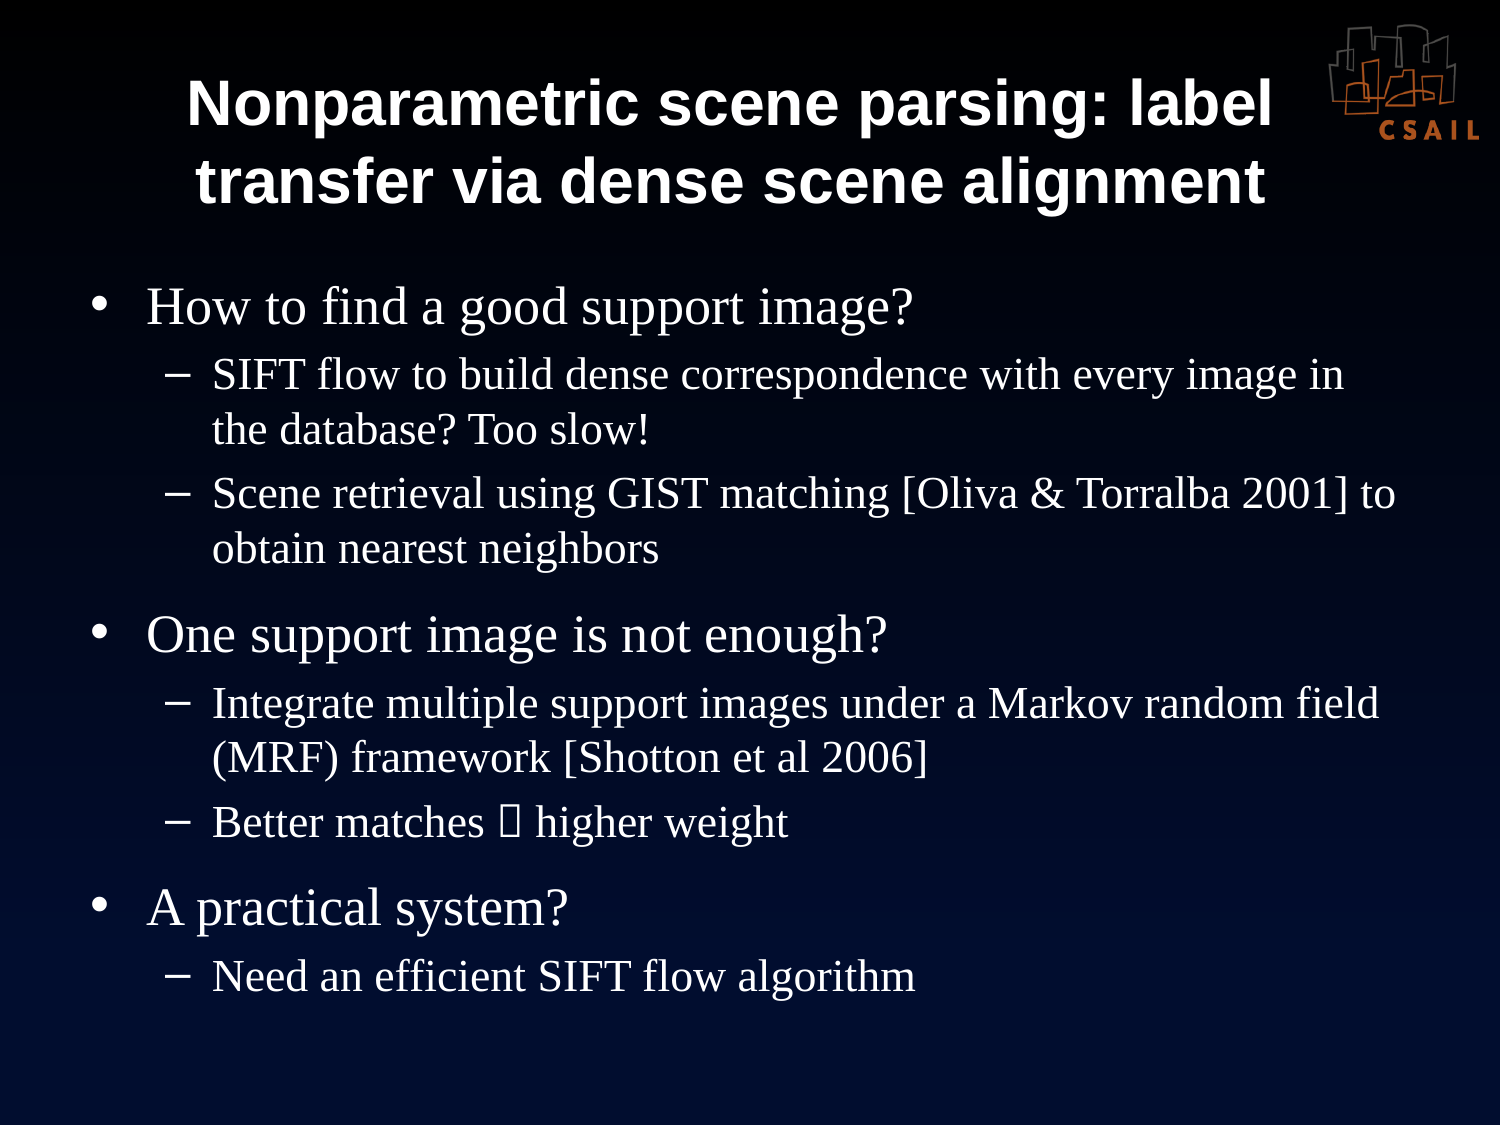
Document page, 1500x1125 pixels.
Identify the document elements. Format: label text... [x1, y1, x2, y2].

picture [1328, 24, 1479, 140]
list How to find a good support image? SIFT flow to build dense correspondence with every image in the database? Too slow! Scene retrieval using GIST matching [Oliva & Torralba 2001] to obtain nearest neighbors One support image is not enough? Integrate multiple support images under a Markov random field (MRF) framework [Shotton et al 2006] Better matches  higher weight A practical system? Need an efficient SIFT flow algorithm [75, 262, 1425, 1088]
title Nonparametric scene parsing: label transfer via dense scene alignment [150, 45, 1313, 233]
